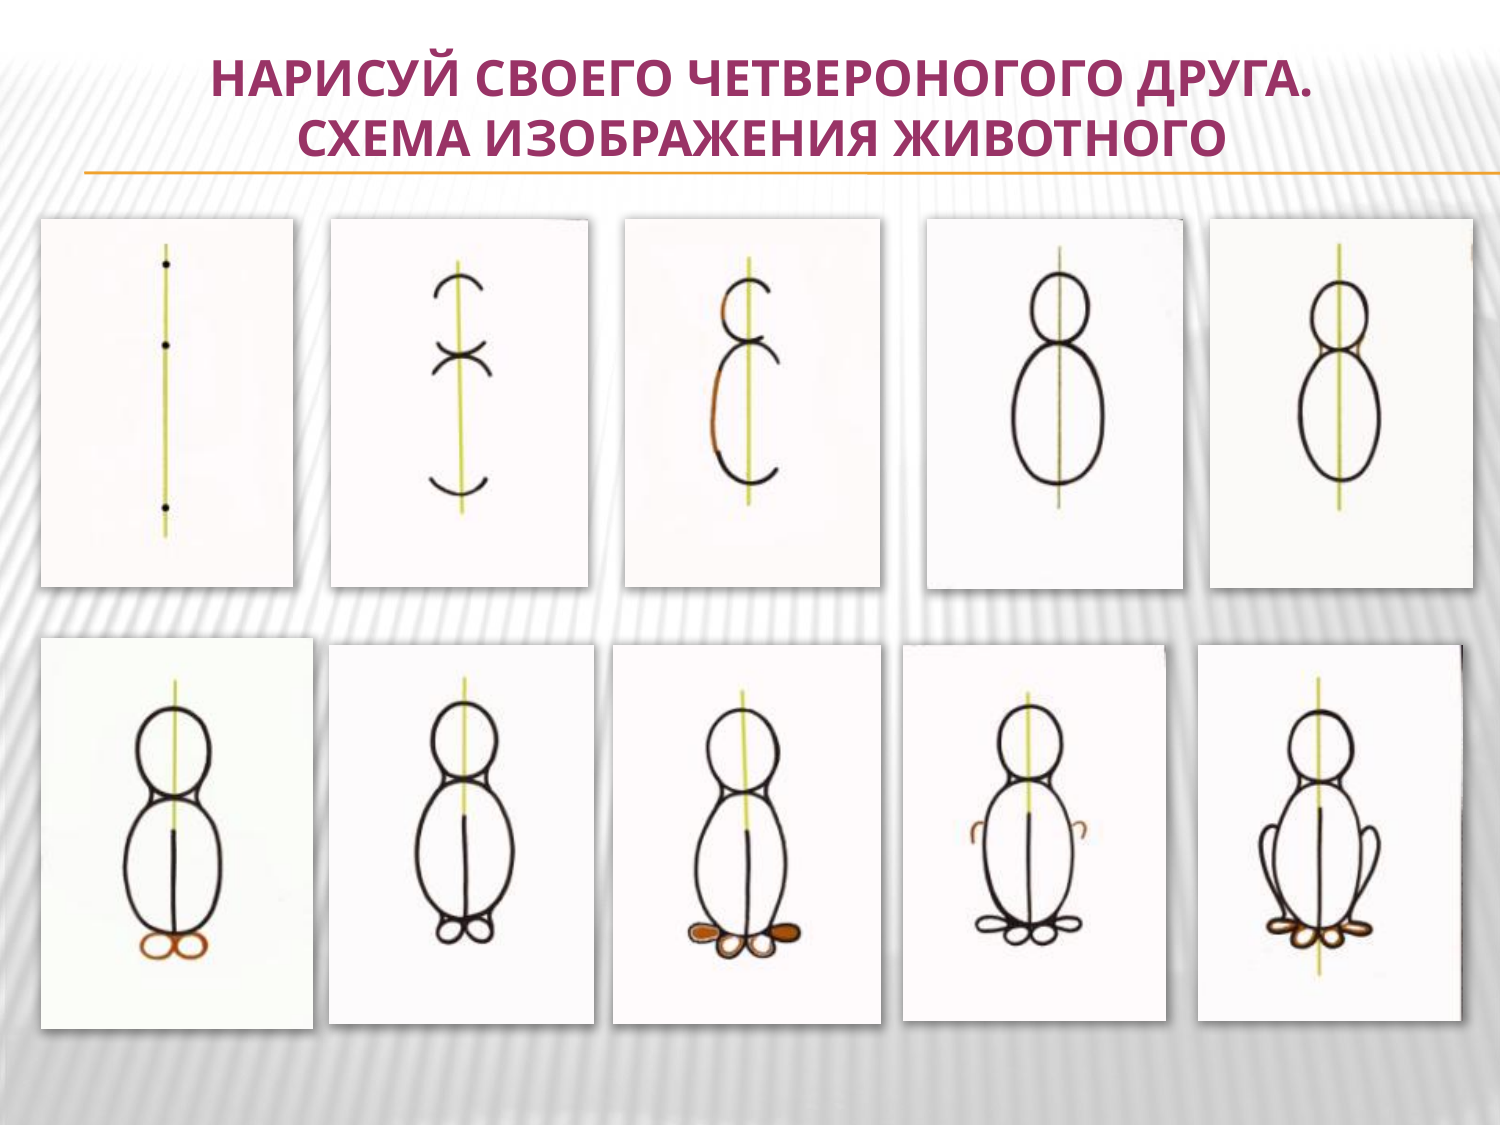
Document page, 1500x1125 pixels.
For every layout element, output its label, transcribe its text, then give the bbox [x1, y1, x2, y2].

picture [330, 219, 588, 587]
picture [329, 644, 595, 1024]
picture [1210, 219, 1473, 589]
picture [40, 219, 293, 587]
picture [926, 219, 1183, 589]
text_box [29, 527, 762, 633]
picture [624, 219, 881, 587]
picture [1198, 644, 1464, 1021]
picture [40, 638, 314, 1029]
title Нарисуй своего четвероногого друга. Схема изображения животного [53, 19, 1472, 195]
picture [903, 644, 1166, 1021]
picture [613, 644, 882, 1024]
